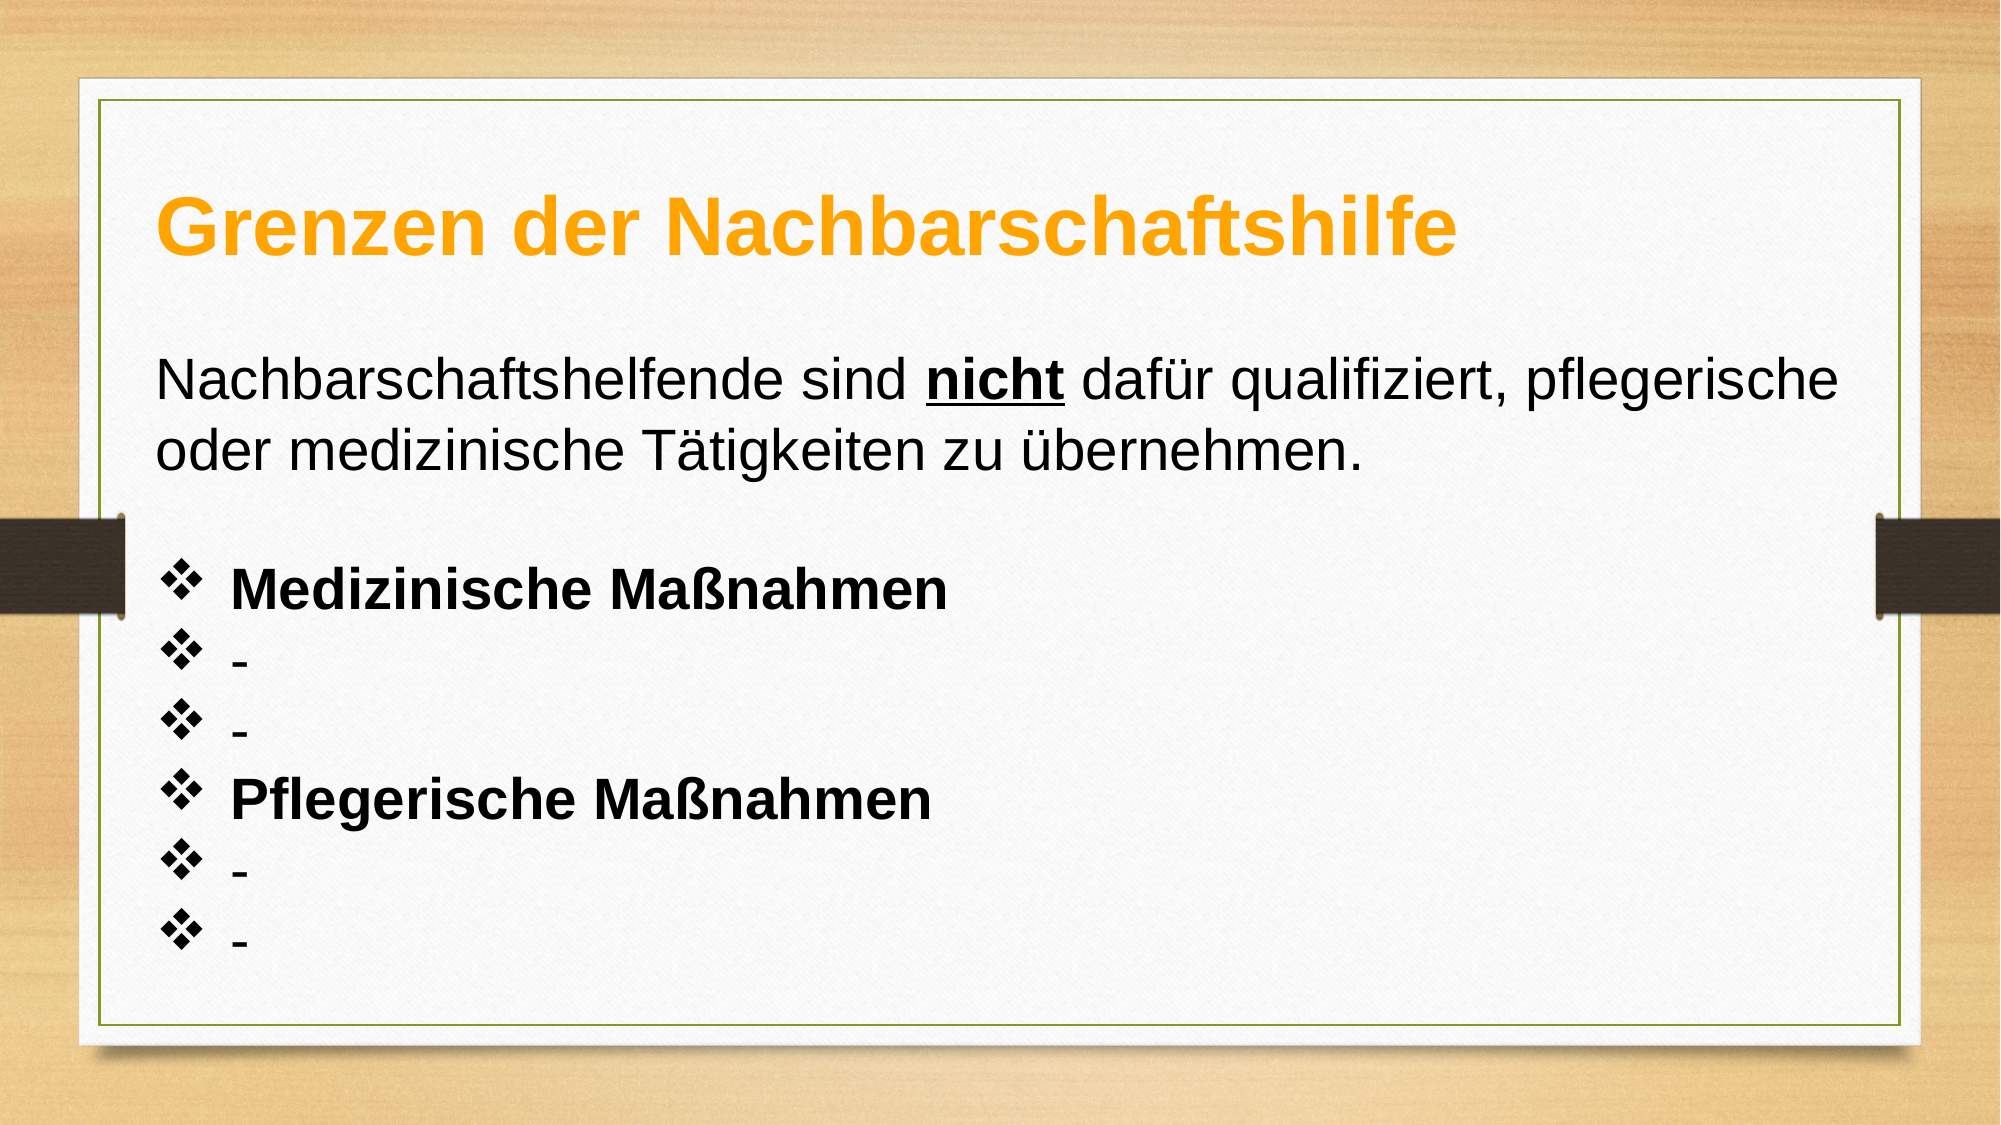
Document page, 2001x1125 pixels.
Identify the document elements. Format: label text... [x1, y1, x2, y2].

picture [0, 0, 2001, 1125]
text_box Grenzen der Nachbarschaftshilfe Nachbarschaftshelfende sind nicht dafür qualifiziert, pflegerische oder medizinische Tätigkeiten zu übernehmen. Medizinische Maßnahmen - - Pflegerische Maßnahmen - - [140, 164, 1938, 1049]
